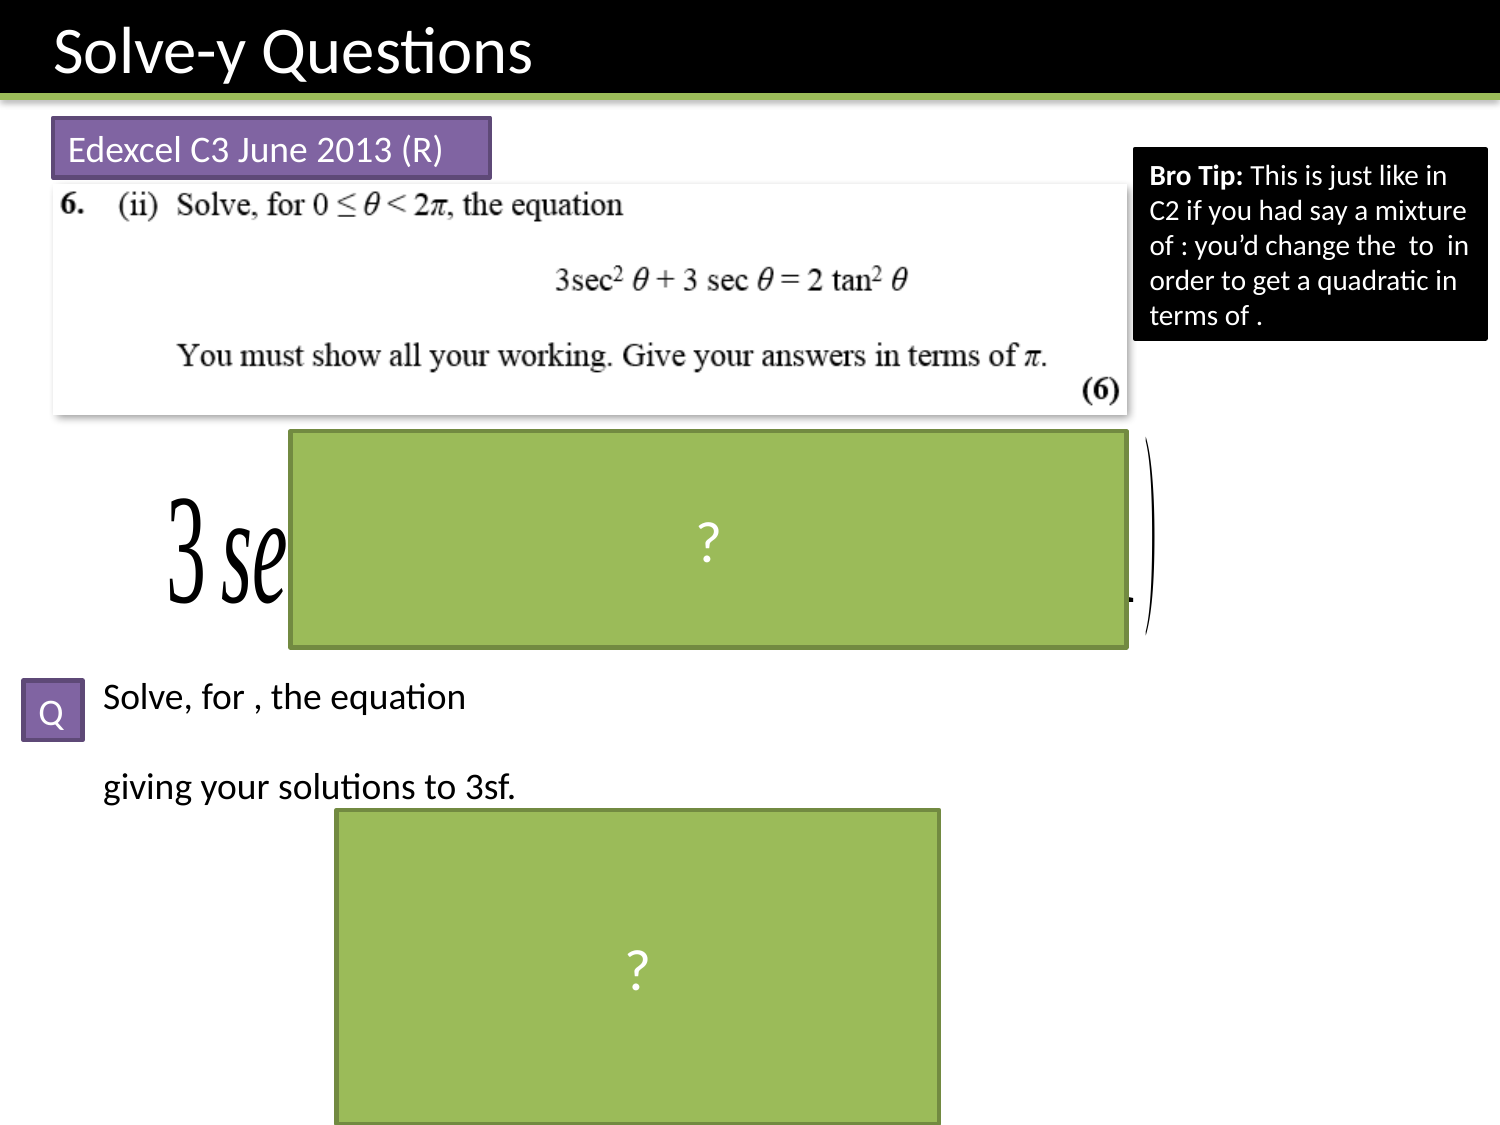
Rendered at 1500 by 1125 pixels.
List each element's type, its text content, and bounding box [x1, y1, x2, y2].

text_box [0, 0, 1500, 99]
text_box Edexcel C3 June 2013 (R) [51, 116, 492, 180]
text_box ? [334, 808, 941, 1125]
text_box Q [21, 678, 85, 742]
picture [52, 184, 1127, 415]
text_box ? [288, 429, 1129, 650]
